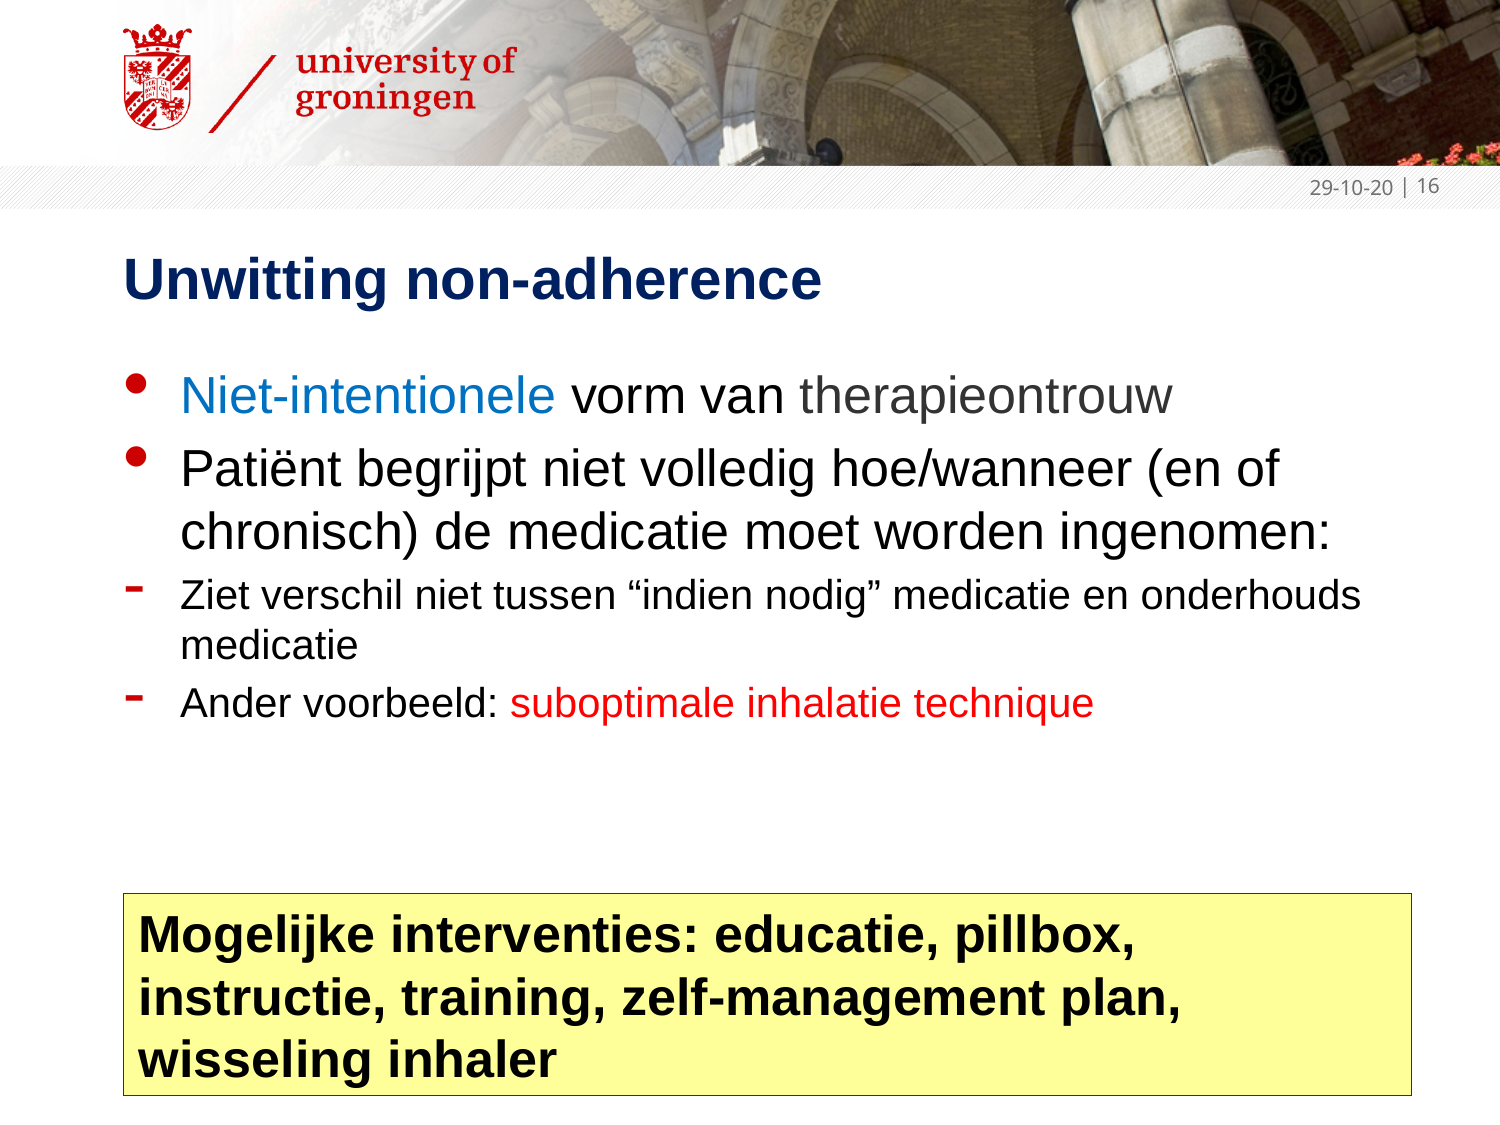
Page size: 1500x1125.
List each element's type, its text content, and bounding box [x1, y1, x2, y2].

list Niet-intentionele vorm van therapieontrouw Patiënt begrijpt niet volledig hoe/wanneer (en of chronisch) de medicatie moet worden ingenomen: Ziet verschil niet tussen “indien nodig” medicatie en onderhouds medicatie Ander voorbeeld: suboptimale inhalatie technique [123, 361, 1426, 1083]
title Unwitting non-adherence [123, 240, 1426, 349]
picture [0, 0, 1500, 165]
slide_number | 16 [1393, 165, 1500, 209]
text_box Mogelijke interventies: educatie, pillbox, instructie, training, zelf-management plan, wisseling inhaler [123, 893, 1412, 1096]
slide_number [1080, 165, 1393, 209]
